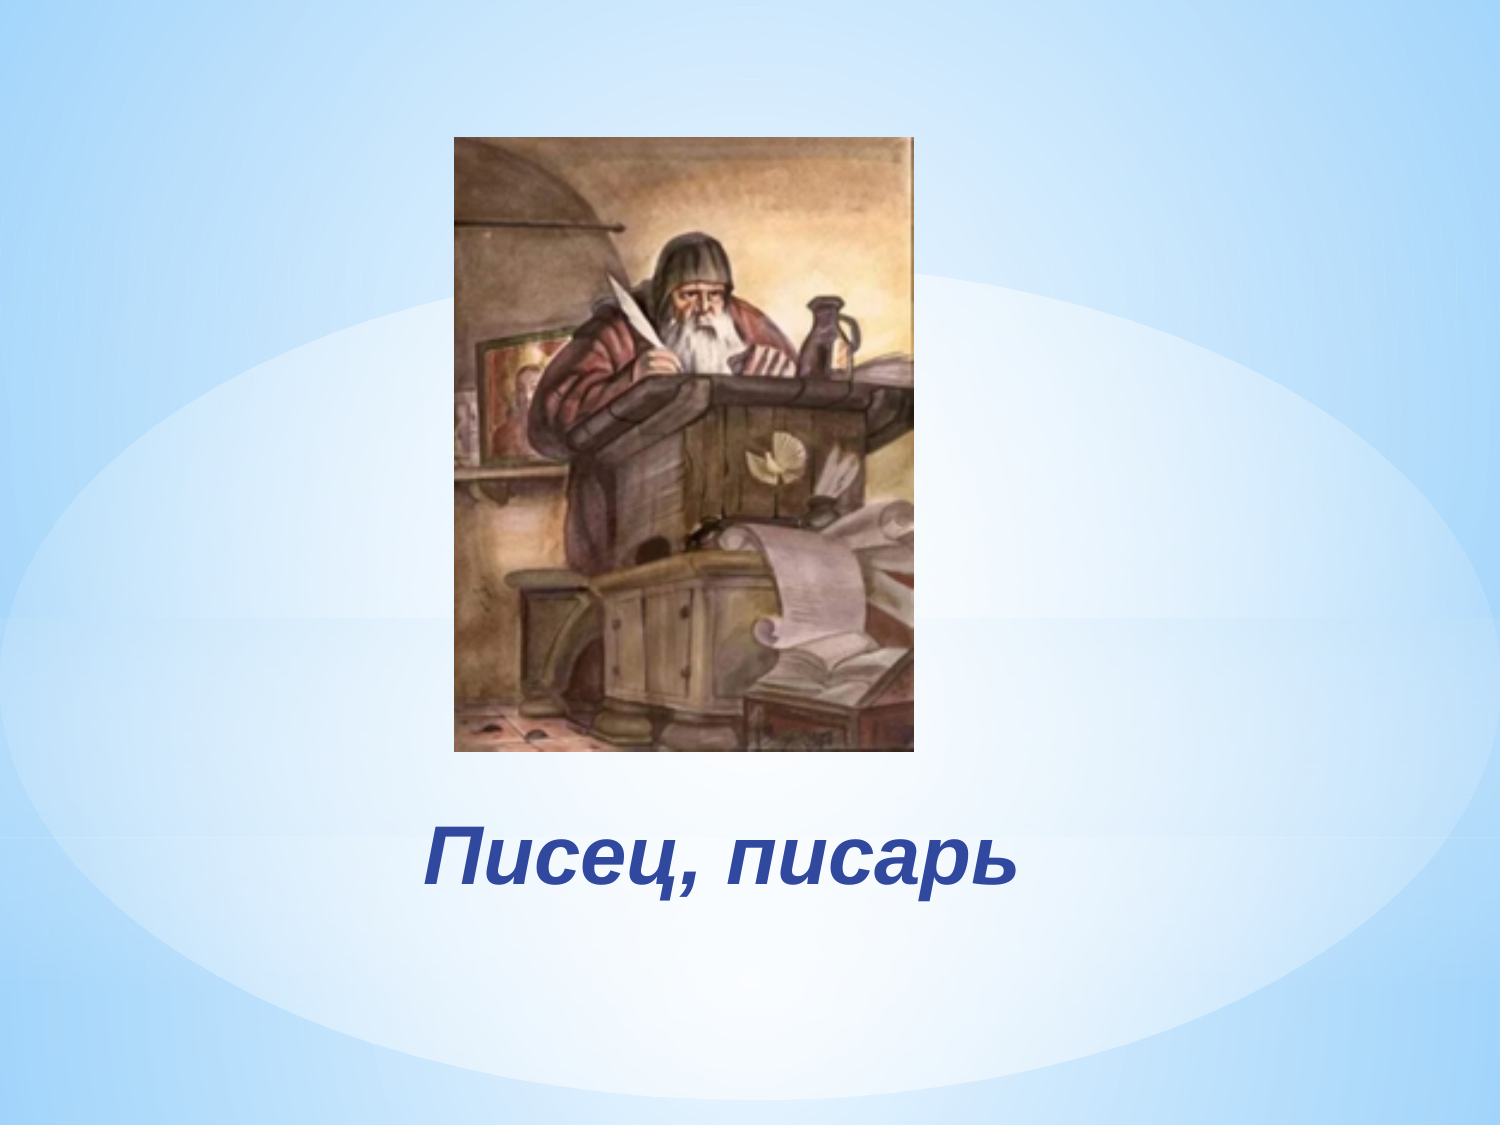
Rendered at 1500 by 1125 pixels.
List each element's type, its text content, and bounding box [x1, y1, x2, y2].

picture [454, 136, 914, 752]
text_box Писец, писарь [408, 793, 1130, 909]
